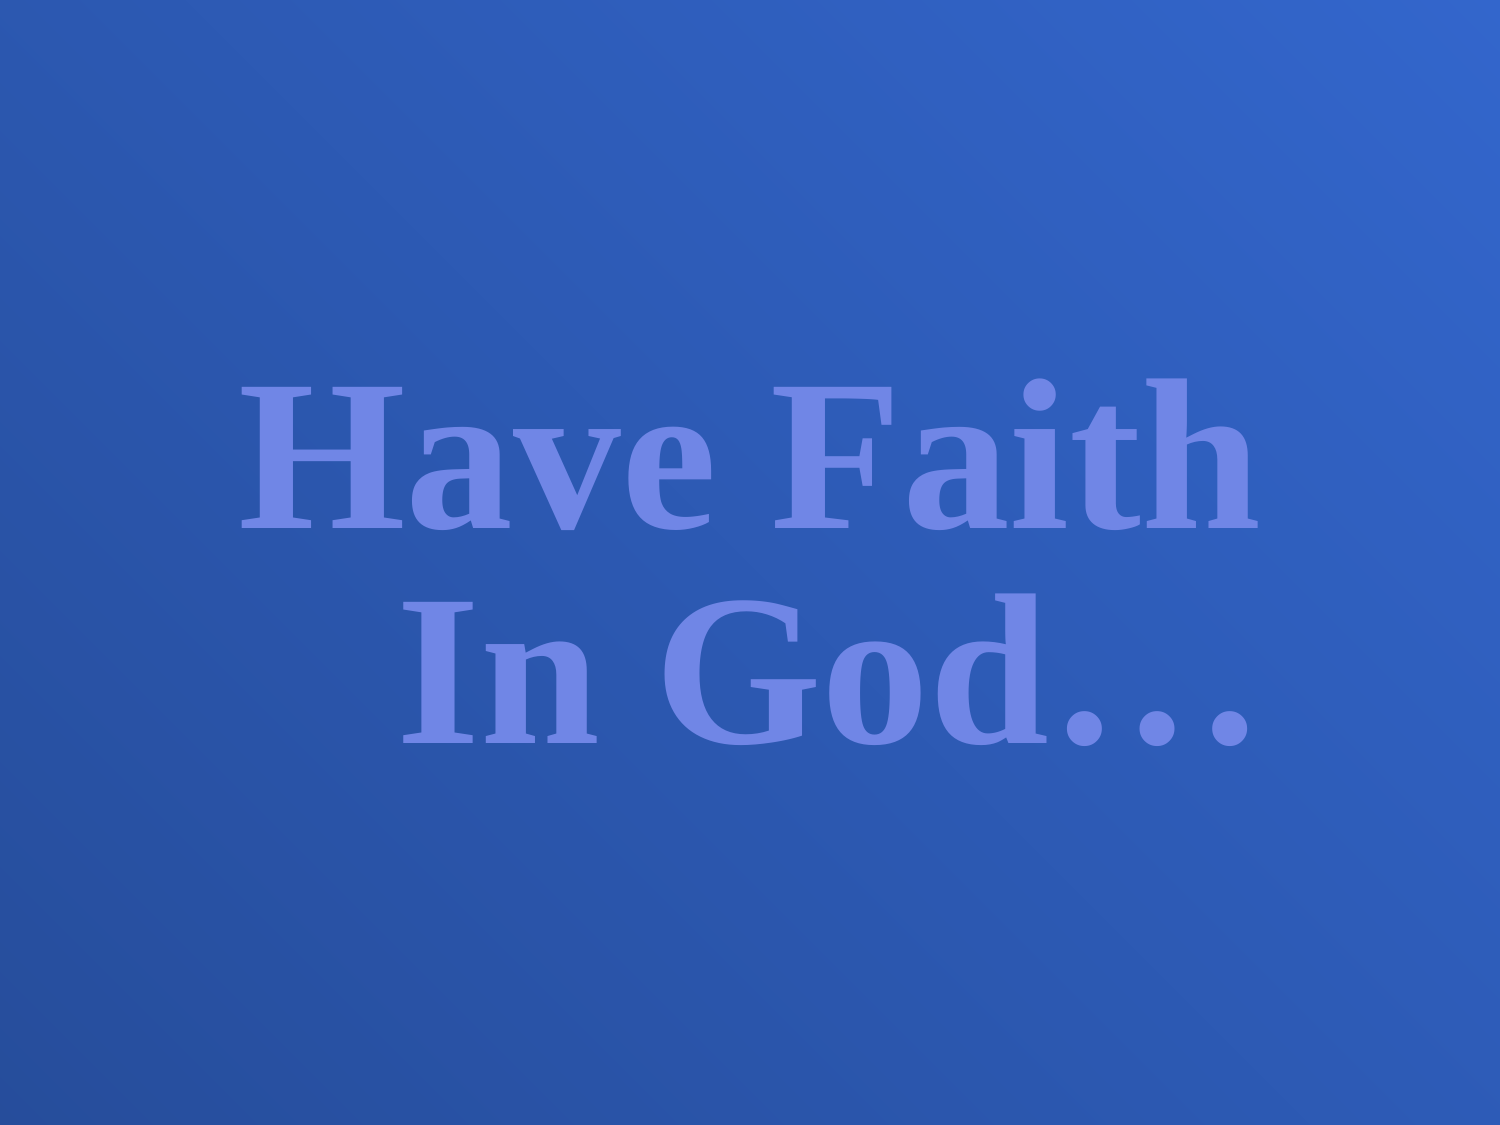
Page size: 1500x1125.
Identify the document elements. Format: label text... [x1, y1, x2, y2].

text_box Have Faith In God… [0, 348, 1500, 795]
